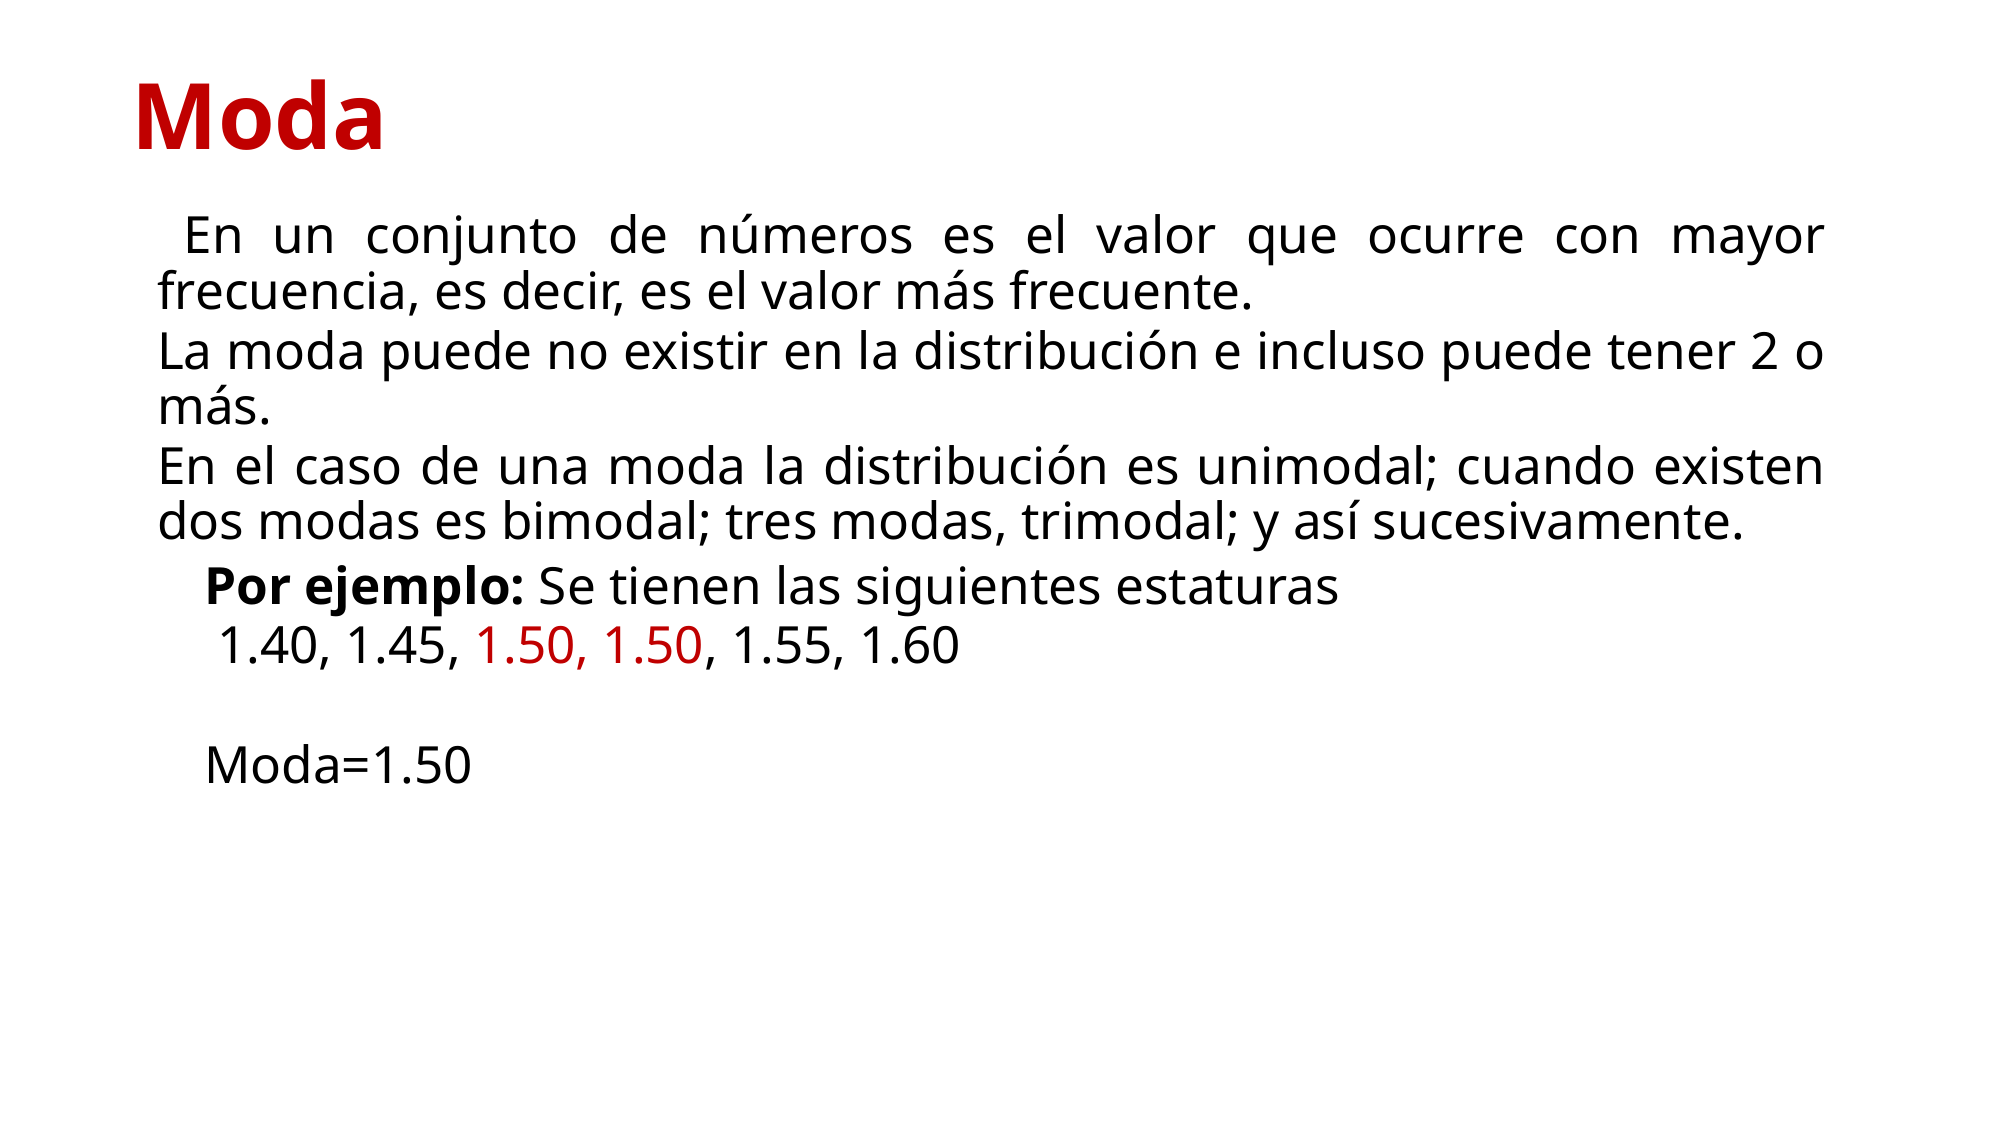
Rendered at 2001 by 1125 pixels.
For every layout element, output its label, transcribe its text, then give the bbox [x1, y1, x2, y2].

list En un conjunto de números es el valor que ocurre con mayor frecuencia, es decir, es el valor más frecuente. La moda puede no existir en la distribución e incluso puede tener 2 o más. En el caso de una moda la distribución es unimodal; cuando existen dos modas es bimodal; tres modas, trimodal; y así sucesivamente. Por ejemplo: Se tienen las siguientes estaturas 1.40, 1.45, 1.50, 1.50, 1.55, 1.60 Moda=1.50 [43, 202, 1842, 928]
title Moda [116, 38, 1842, 202]
